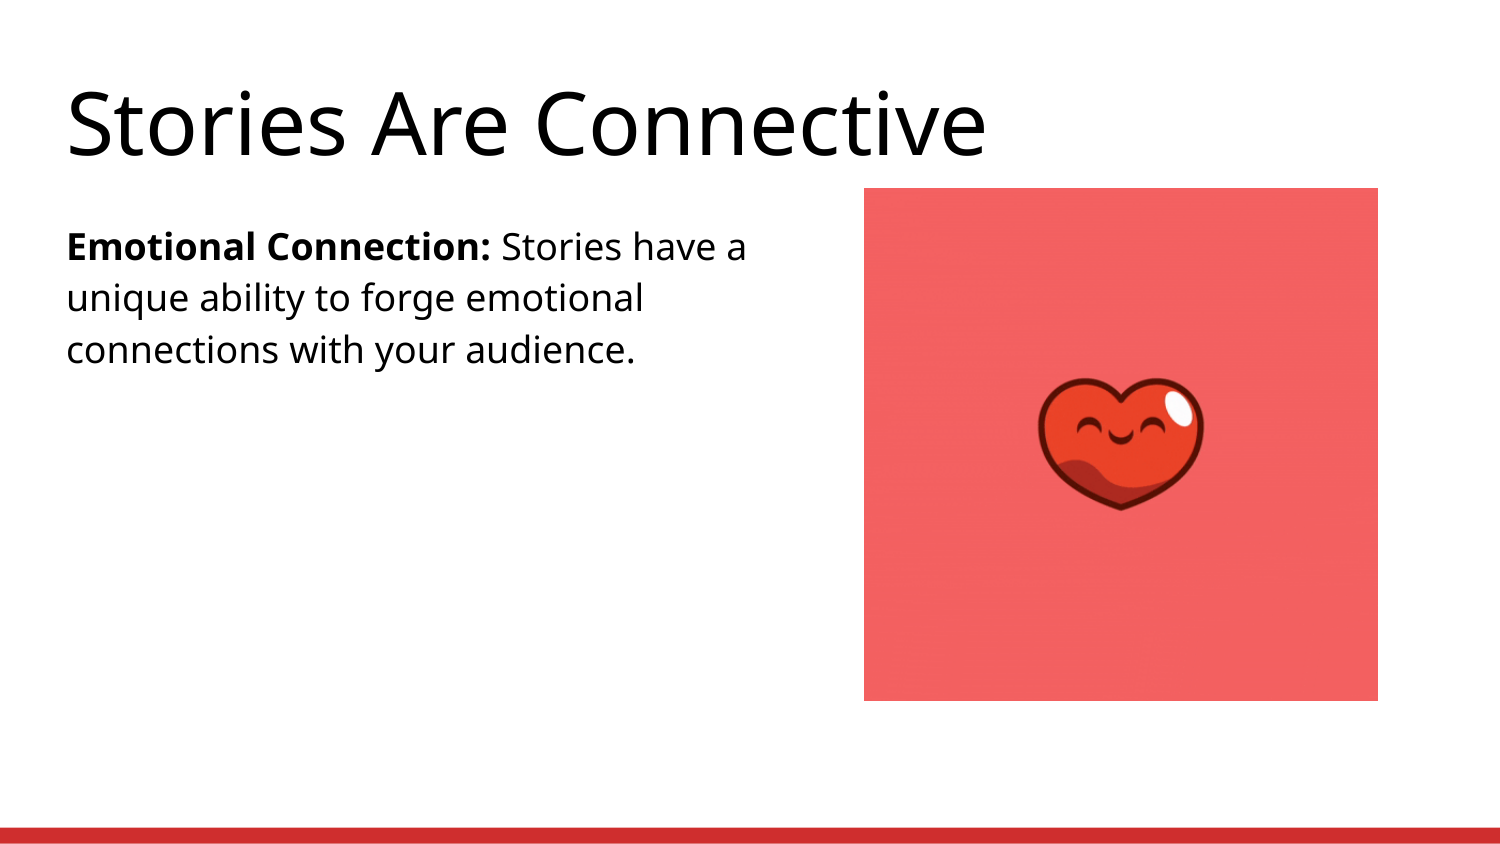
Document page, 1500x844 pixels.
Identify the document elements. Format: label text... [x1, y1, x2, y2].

title Stories Are Connective [51, 51, 1449, 189]
picture [864, 187, 1378, 702]
list Emotional Connection: Stories have a unique ability to forge emotional connections with your audience. [51, 200, 791, 752]
